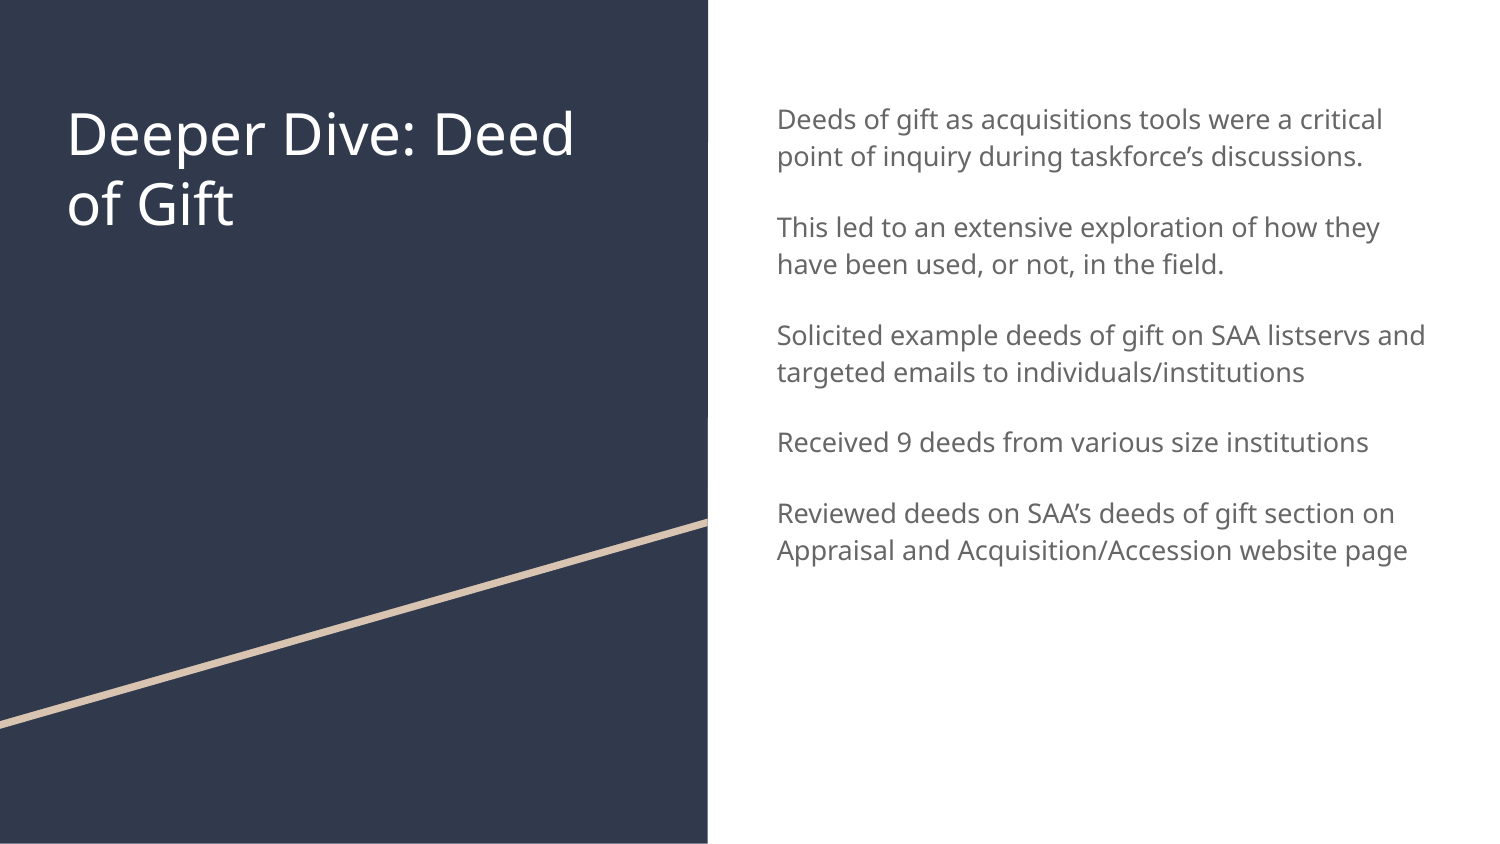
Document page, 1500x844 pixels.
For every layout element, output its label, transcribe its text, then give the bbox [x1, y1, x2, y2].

title Deeper Dive: Deed of Gift [51, 82, 660, 494]
list Deeds of gift as acquisitions tools were a critical point of inquiry during taskforce’s discussions. This led to an extensive exploration of how they have been used, or not, in the field. Solicited example deeds of gift on SAA listservs and targeted emails to individuals/institutions Received 9 deeds from various size institutions Reviewed deeds on SAA’s deeds of gift section on Appraisal and Acquisition/Accession website page [761, 82, 1446, 755]
